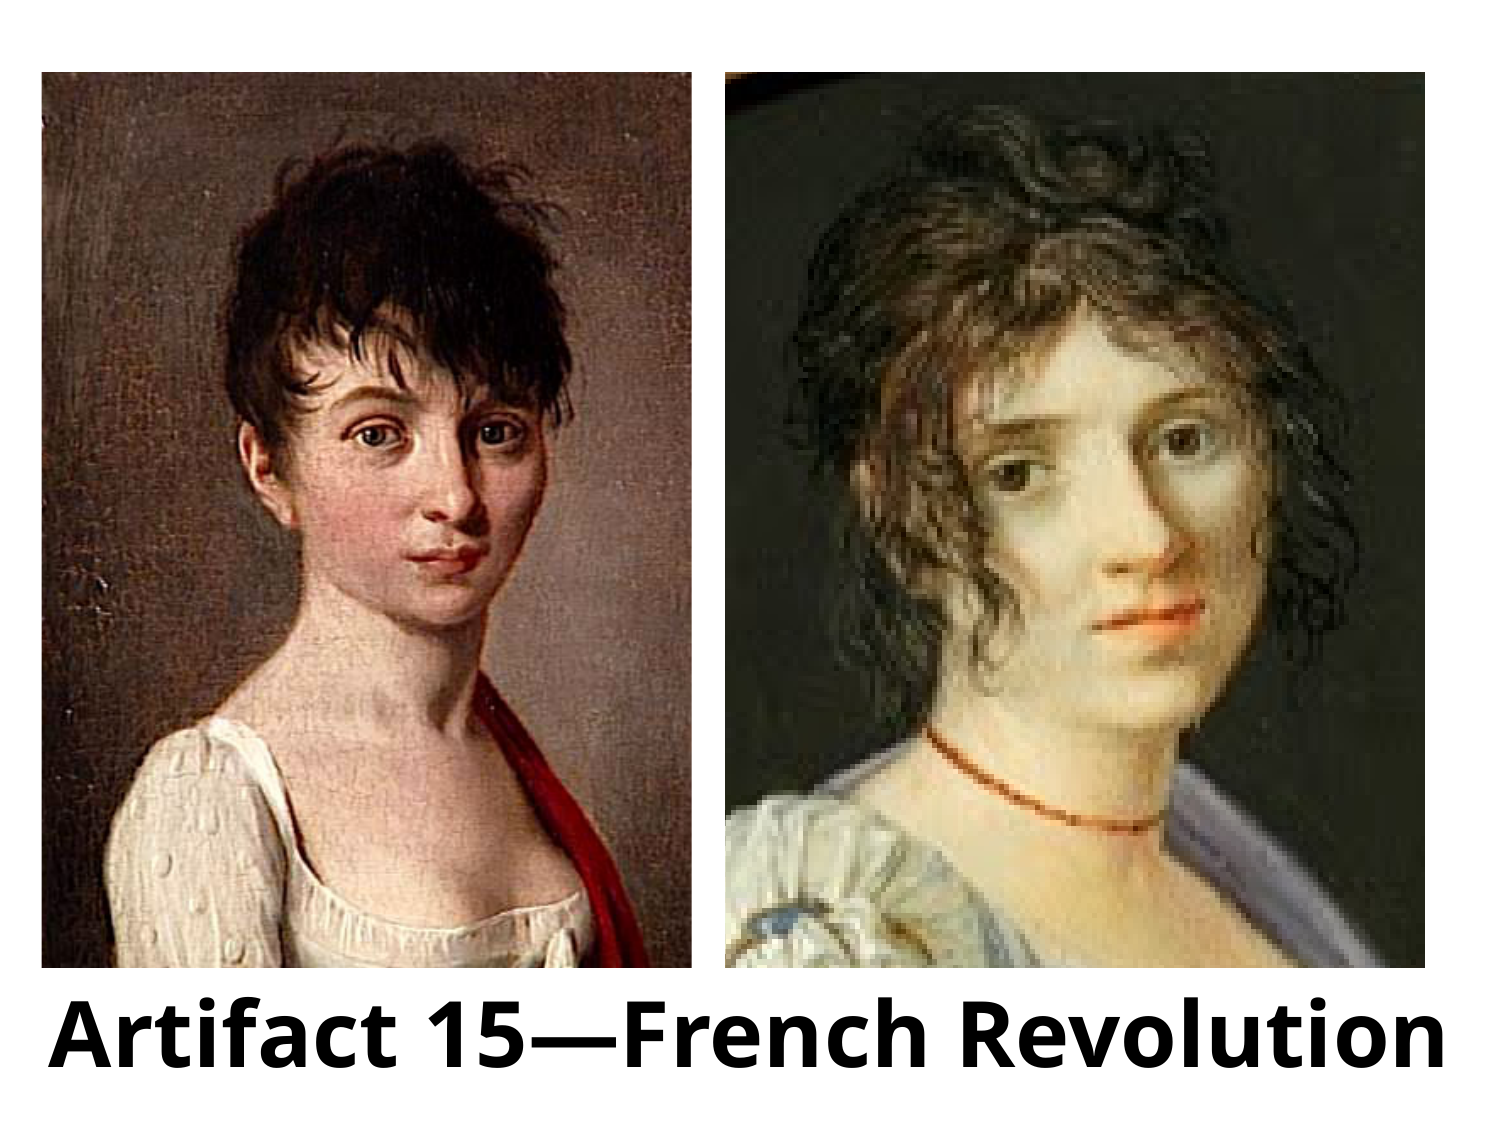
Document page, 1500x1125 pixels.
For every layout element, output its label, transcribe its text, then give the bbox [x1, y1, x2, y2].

picture [41, 71, 692, 969]
picture [724, 71, 1426, 969]
title Artifact 15—French Revolution [0, 937, 1500, 1125]
